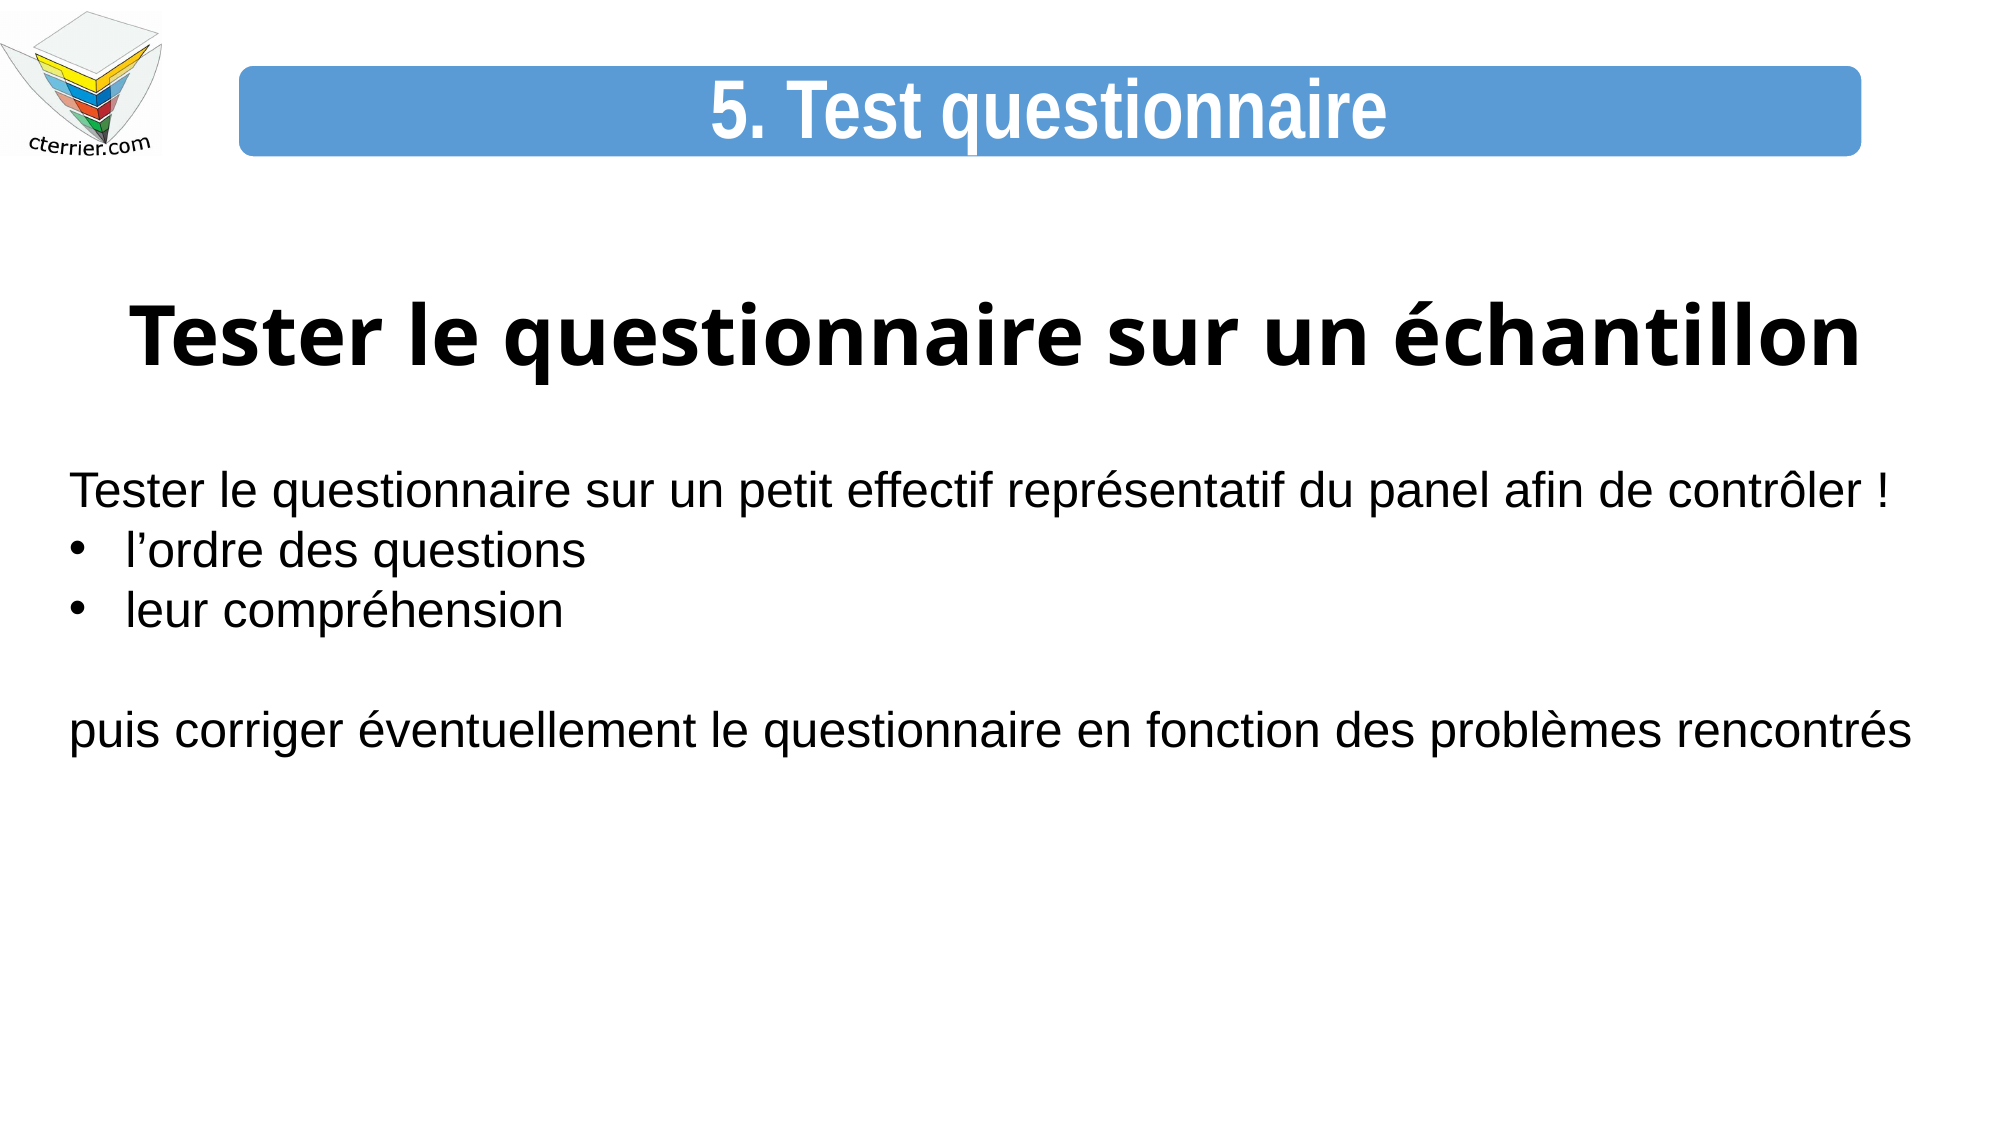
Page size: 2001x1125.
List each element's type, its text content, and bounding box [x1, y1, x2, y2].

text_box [237, 64, 1863, 158]
picture [0, 11, 162, 156]
text_box Tester le questionnaire sur un échantillon Tester le questionnaire sur un petit effectif représentatif du panel afin de contrôler ! l’ordre des questions leur compréhension puis corriger éventuellement le questionnaire en fonction des problèmes rencontrés [54, 274, 1939, 765]
